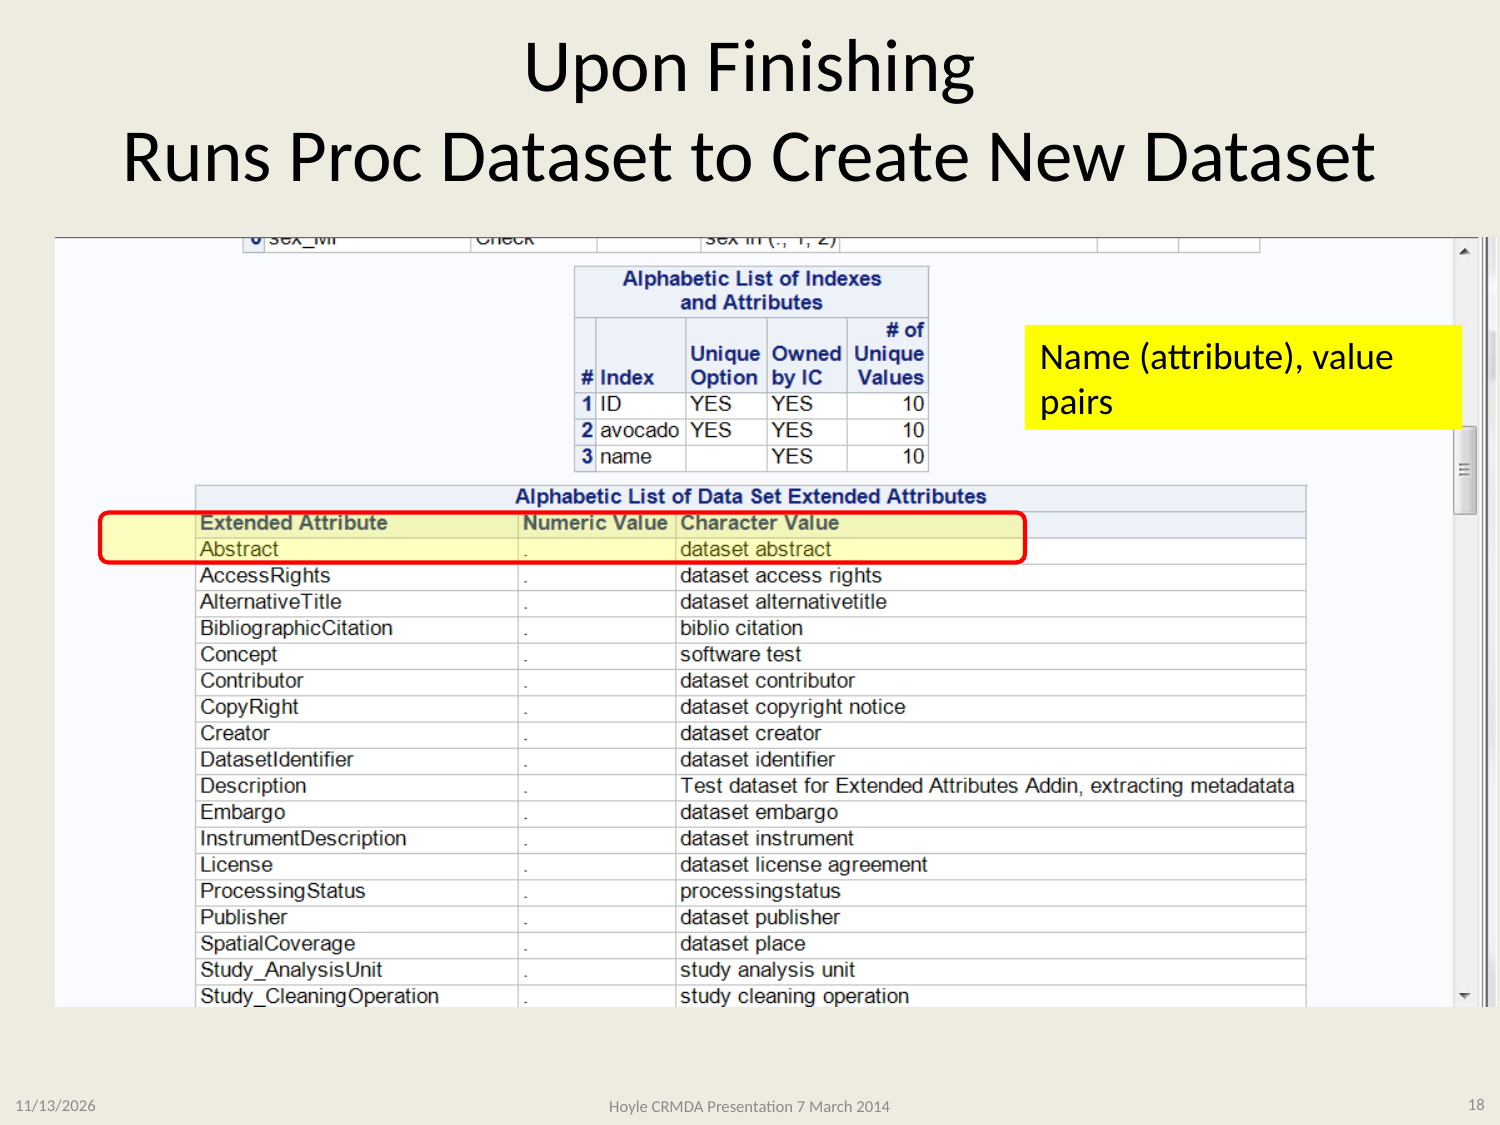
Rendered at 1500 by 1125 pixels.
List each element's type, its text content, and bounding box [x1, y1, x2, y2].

slide_number 18 [1149, 1087, 1500, 1121]
title Upon Finishing Runs Proc Dataset to Create New Dataset [75, 0, 1425, 213]
footer Hoyle CRMDA Presentation 7 March 2014 [437, 1087, 1063, 1125]
picture [55, 237, 1498, 1007]
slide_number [0, 1087, 350, 1122]
